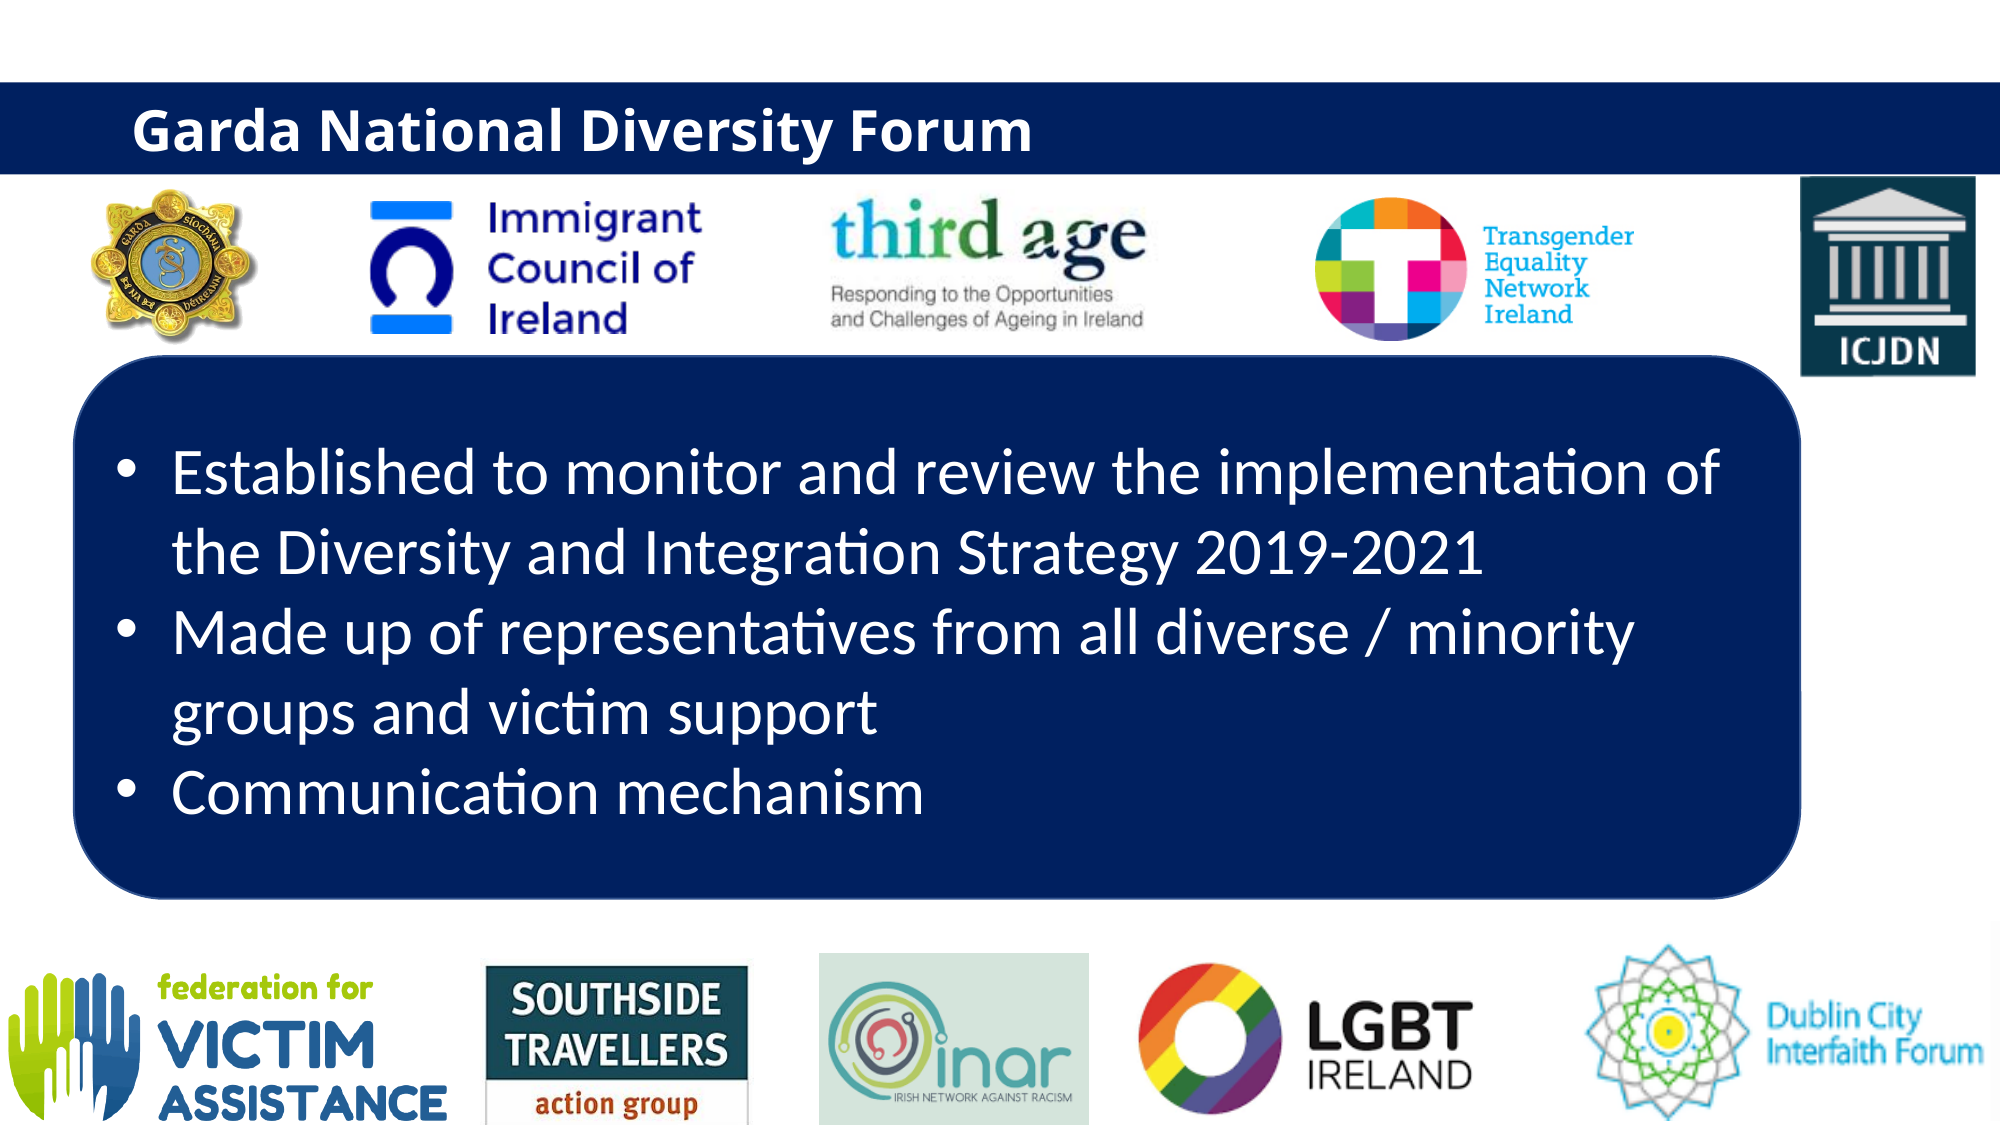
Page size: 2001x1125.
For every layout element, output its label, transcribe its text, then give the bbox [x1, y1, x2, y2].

text_box Garda National Diversity Forum [0, 82, 2000, 175]
picture [1575, 921, 2000, 1121]
text_box Established to monitor and review the implementation of the Diversity and Integration Strategy 2019-2021 Made up of representatives from all diverse / minority groups and victim support Communication mechanism [72, 355, 1802, 900]
picture [73, 173, 267, 352]
picture [805, 189, 1173, 342]
picture [480, 958, 754, 1125]
picture [819, 953, 1089, 1125]
picture [1315, 197, 1634, 341]
picture [369, 201, 704, 334]
picture [8, 973, 448, 1121]
picture [1800, 176, 1976, 387]
picture [1128, 956, 1484, 1121]
